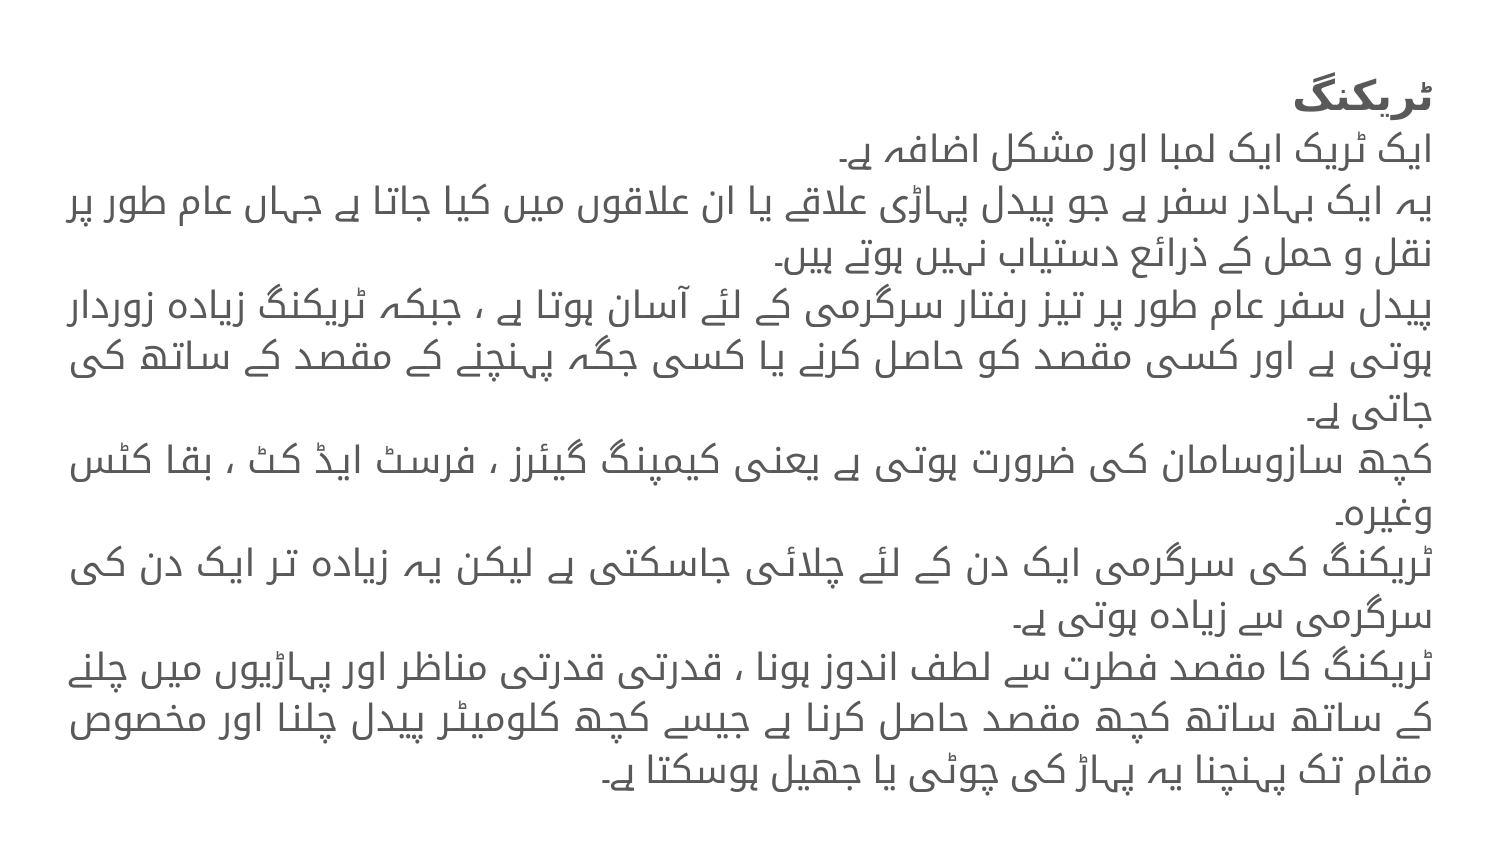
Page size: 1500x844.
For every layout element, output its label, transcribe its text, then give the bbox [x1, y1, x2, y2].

list ٹریکنگ ایک ٹریک ایک لمبا اور مشکل اضافہ ہے۔ یہ ایک بہادر سفر ہے جو پیدل پہاڑی علاقے یا ان علاقوں میں کیا جاتا ہے جہاں عام طور پر نقل و حمل کے ذرائع دستیاب نہیں ہوتے ہیں۔ پیدل سفر عام طور پر تیز رفتار سرگرمی کے لئے آسان ہوتا ہے ، جبکہ ٹریکنگ زیادہ زوردار ہوتی ہے اور کسی مقصد کو حاصل کرنے یا کسی جگہ پہنچنے کے مقصد کے ساتھ کی جاتی ہے۔ کچھ سازوسامان کی ضرورت ہوتی ہے یعنی کیمپنگ گیئرز ، فرسٹ ایڈ کٹ ، بقا کٹس وغیرہ۔ ٹریکنگ کی سرگرمی ایک دن کے لئے چلائی جاسکتی ہے لیکن یہ زیادہ تر ایک دن کی سرگرمی سے زیادہ ہوتی ہے۔ ٹریکنگ کا مقصد فطرت سے لطف اندوز ہونا ، قدرتی قدرتی مناظر اور پہاڑیوں میں چلنے کے ساتھ ساتھ کچھ مقصد حاصل کرنا ہے جیسے کچھ کلومیٹر پیدل چلنا اور مخصوص مقام تک پہنچنا یہ پہاڑ کی چوٹی یا جھیل ہوسکتا ہے۔ [51, 46, 1449, 750]
